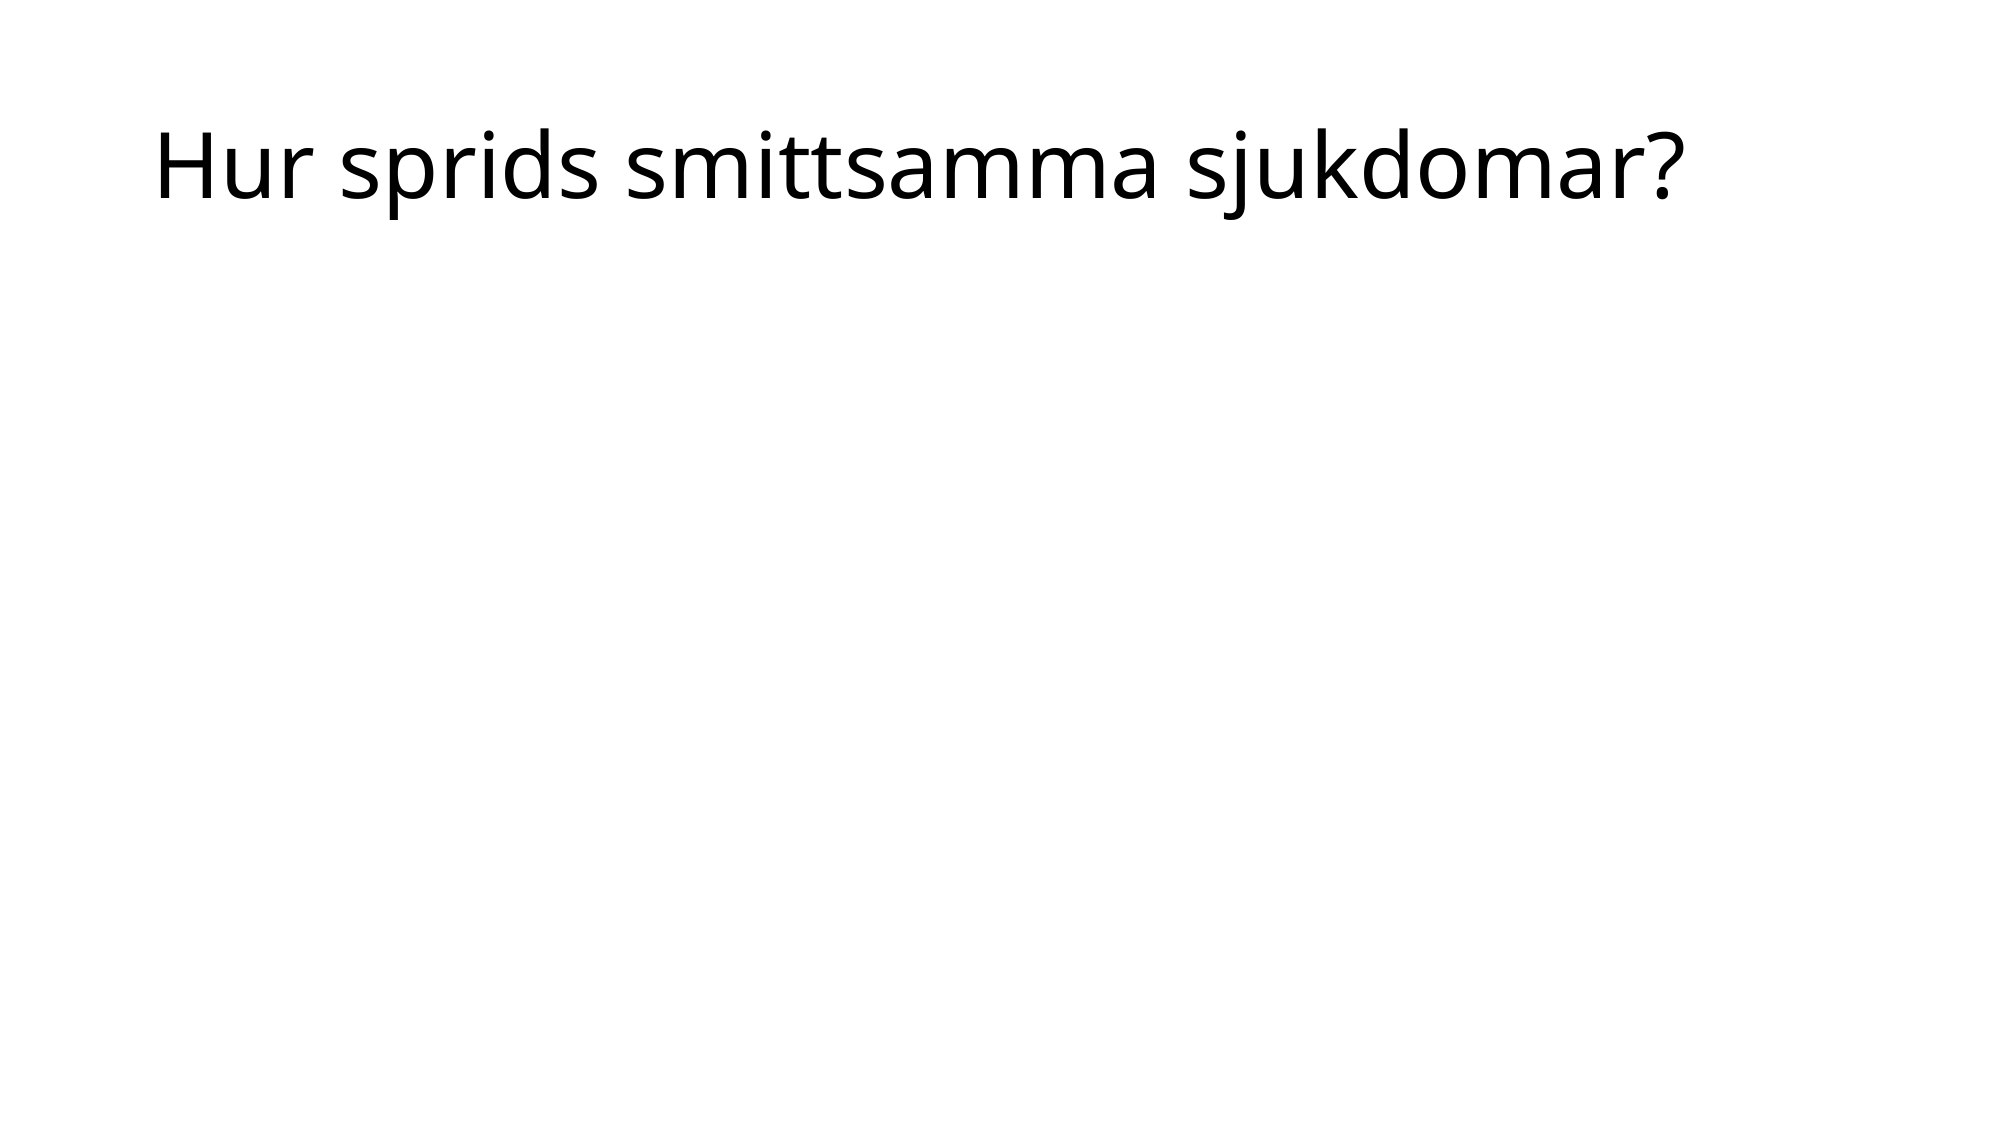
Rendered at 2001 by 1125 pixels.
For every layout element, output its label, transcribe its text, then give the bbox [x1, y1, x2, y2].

title Hur sprids smittsamma sjukdomar? [137, 59, 1863, 278]
